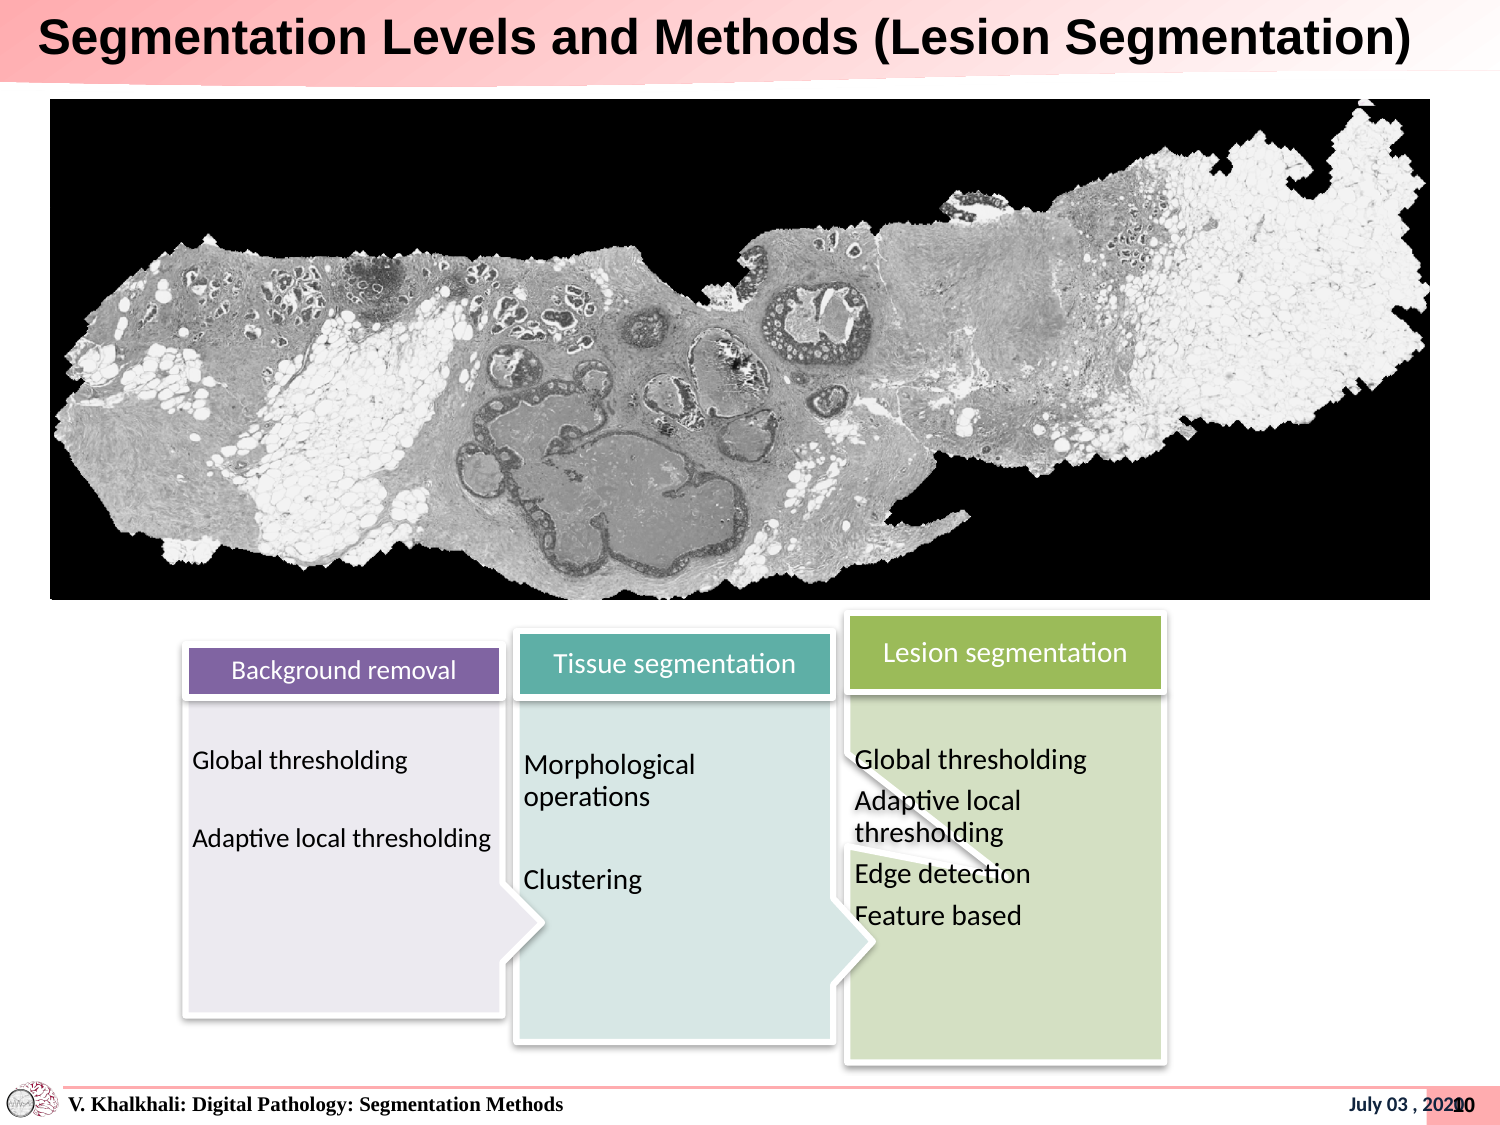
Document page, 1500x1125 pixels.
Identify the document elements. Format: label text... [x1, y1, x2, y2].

picture [6, 1081, 59, 1118]
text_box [37, 612, 1451, 1063]
picture [49, 72, 1431, 601]
title Segmentation Levels and Methods (Lesion Segmentation) [0, 0, 1500, 54]
